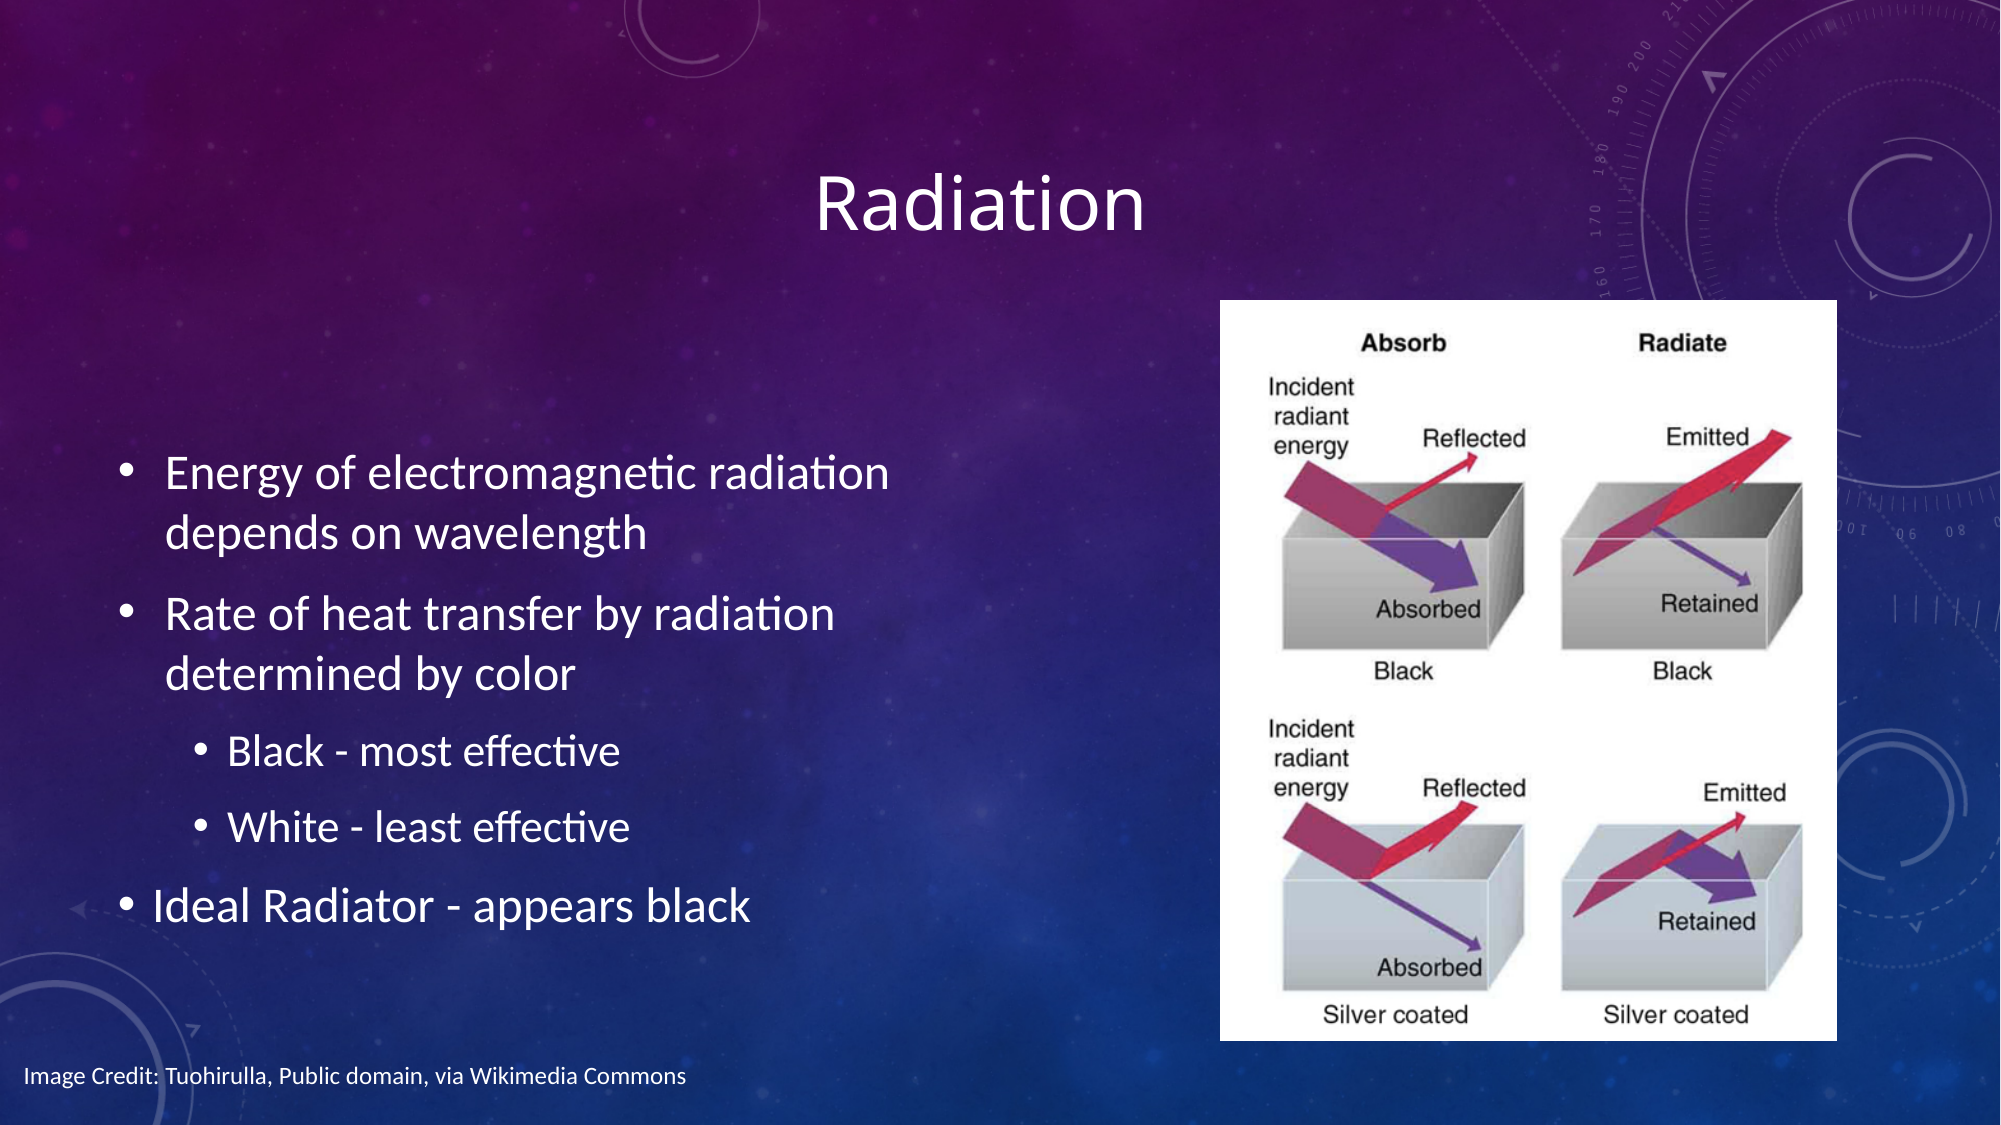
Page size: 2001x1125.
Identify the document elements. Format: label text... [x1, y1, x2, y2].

list Energy of electromagnetic radiation depends on wavelength Rate of heat transfer by radiation determined by color Black - most effective White - least effective Ideal Radiator - appears black [109, 330, 977, 1042]
title Radiation [149, 80, 1813, 321]
text_box Image Credit: Tuohirulla, Public domain, via Wikimedia Commons [16, 1051, 1891, 1097]
picture [0, 0, 2001, 1125]
